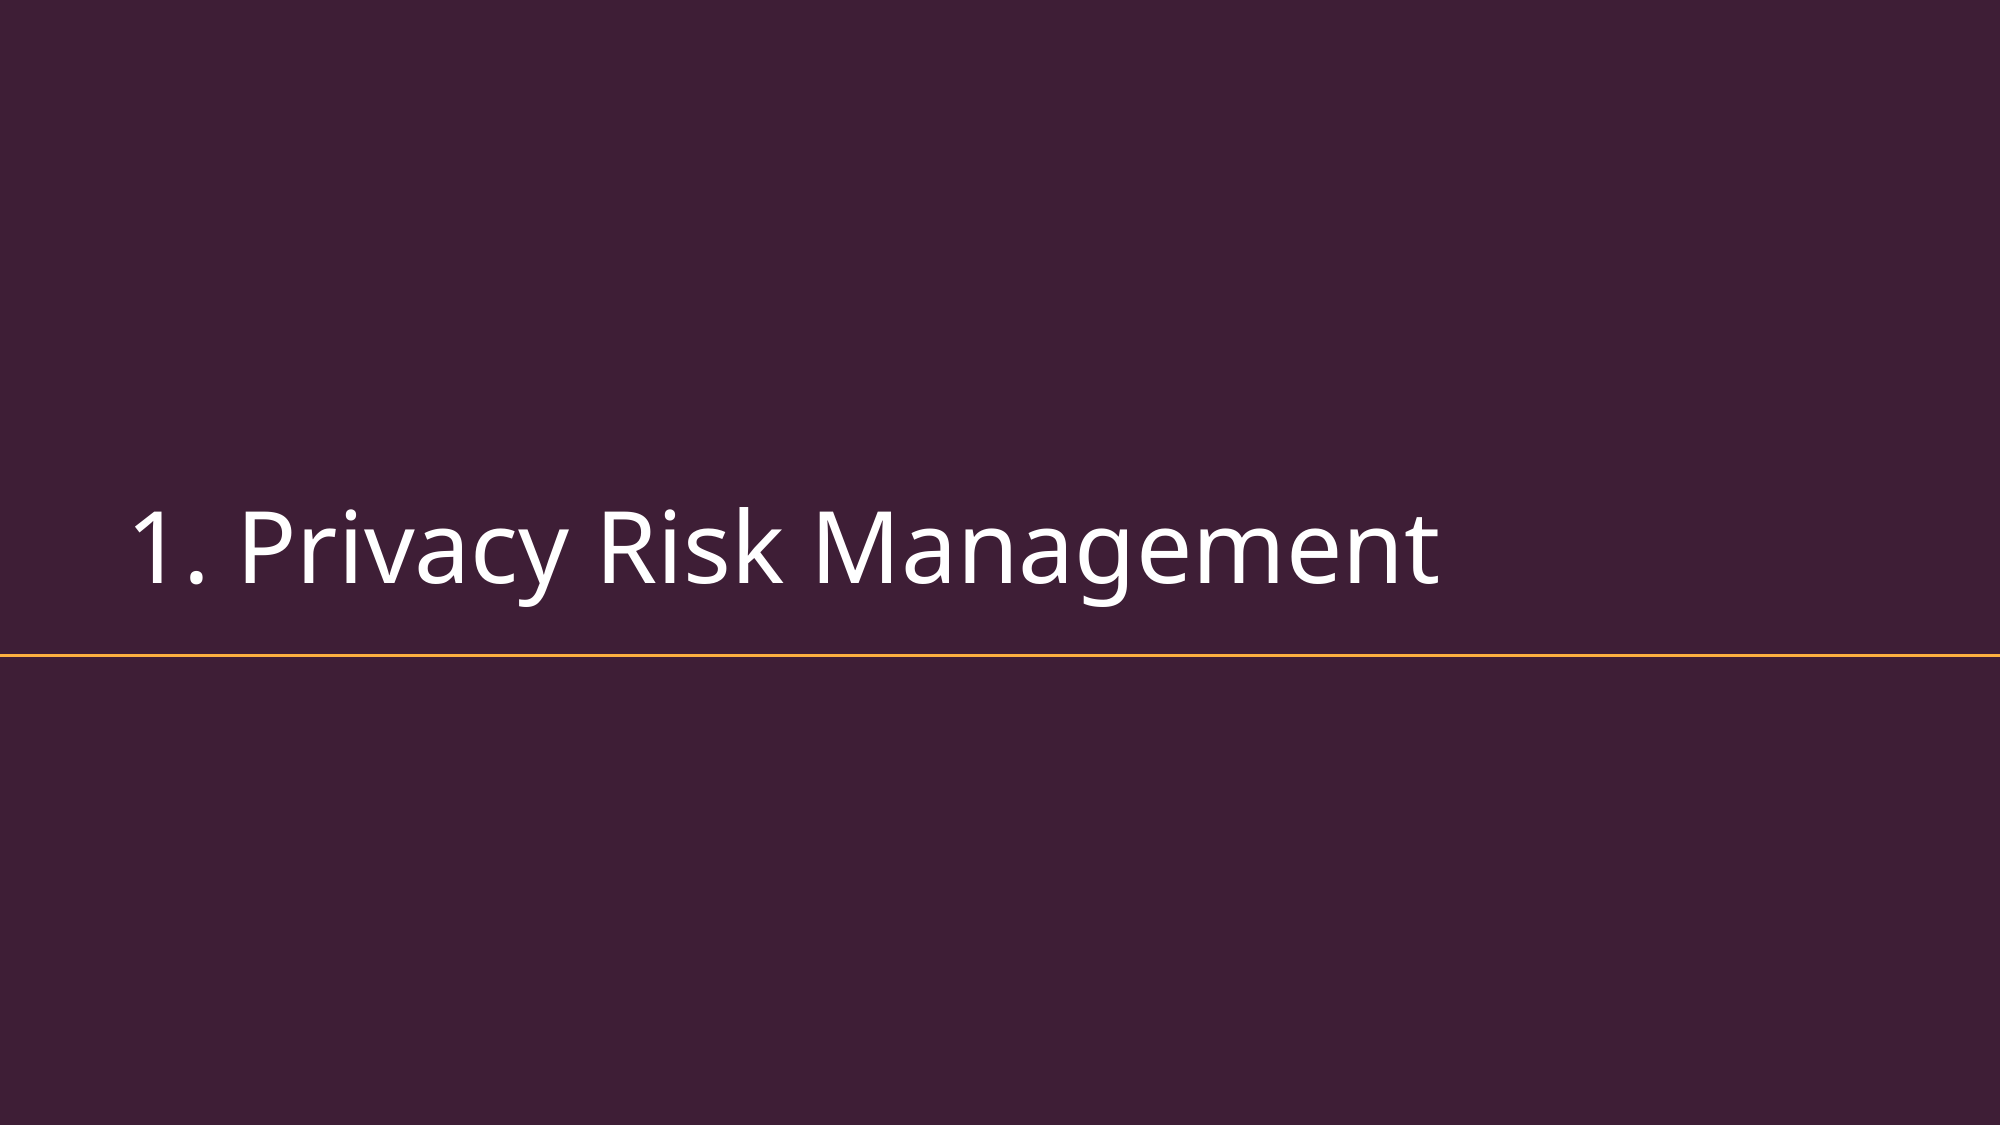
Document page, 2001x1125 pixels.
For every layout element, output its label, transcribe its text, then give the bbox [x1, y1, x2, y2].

title 1. Privacy Risk Management [111, 450, 1889, 621]
